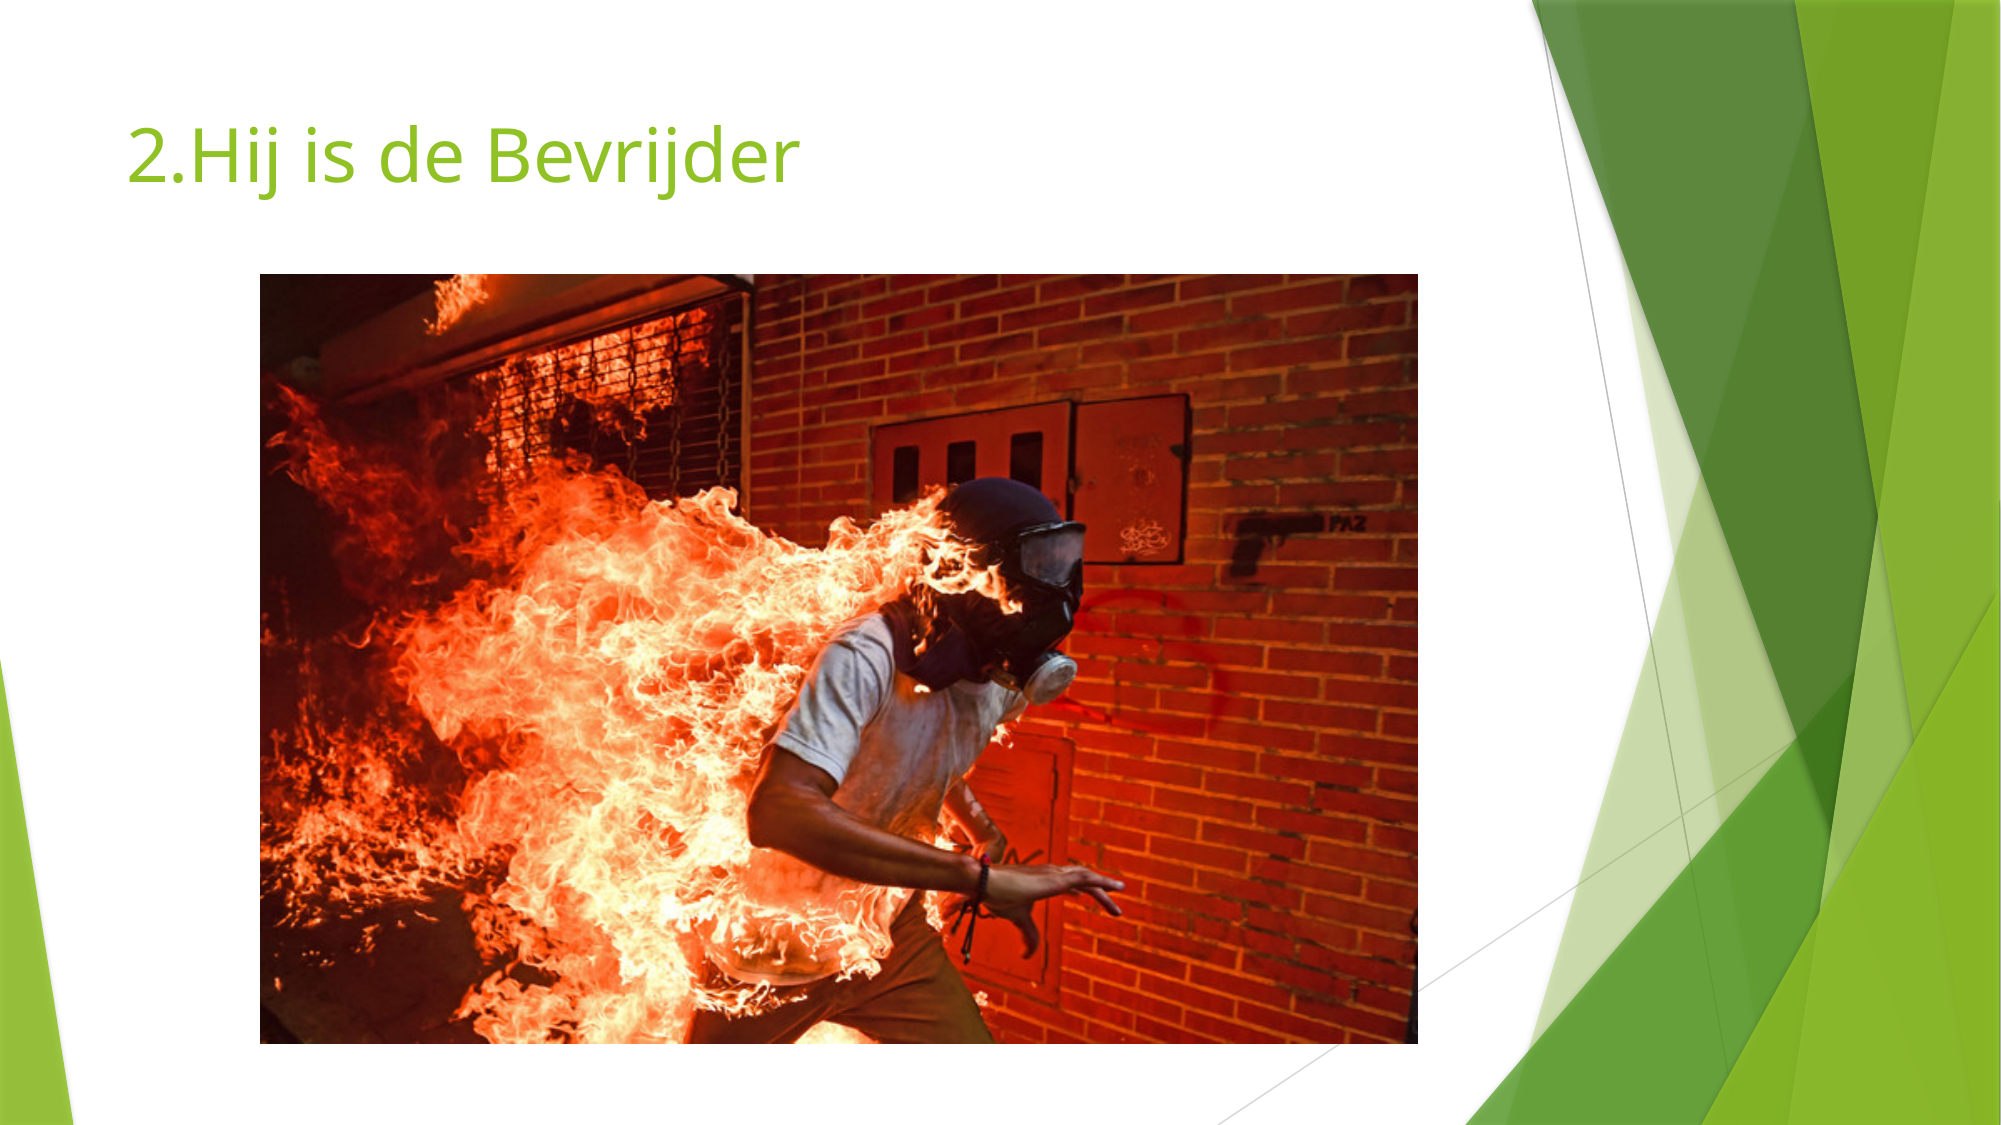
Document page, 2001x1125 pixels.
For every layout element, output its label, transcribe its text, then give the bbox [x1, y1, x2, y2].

title 2.Hij is de Bevrijder [111, 99, 1522, 317]
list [260, 273, 1418, 1045]
